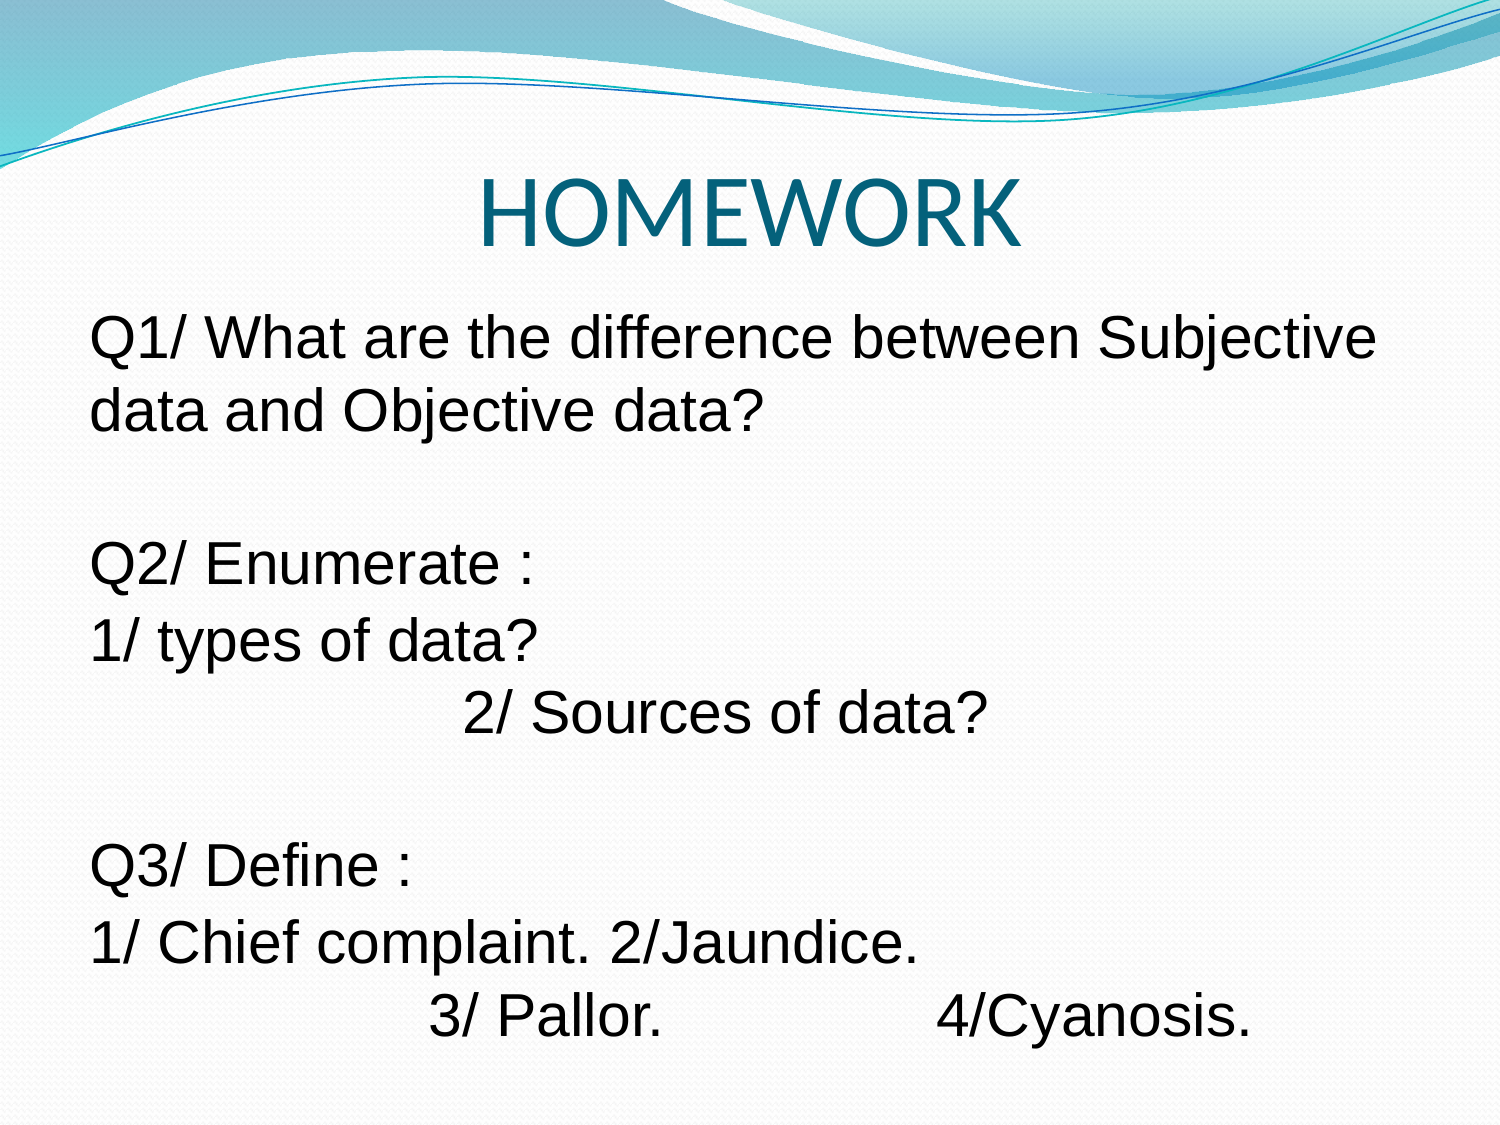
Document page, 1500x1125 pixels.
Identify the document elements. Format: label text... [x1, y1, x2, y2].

list Q1/ What are the difference between Subjective data and Objective data? Q2/ Enumerate : 1/ types of data? 2/ Sources of data? Q3/ Define : 1/ Chief complaint. 2/Jaundice. 3/ Pallor. 4/Cyanosis. [75, 290, 1425, 1071]
title HOMEWORK [75, 115, 1425, 268]
